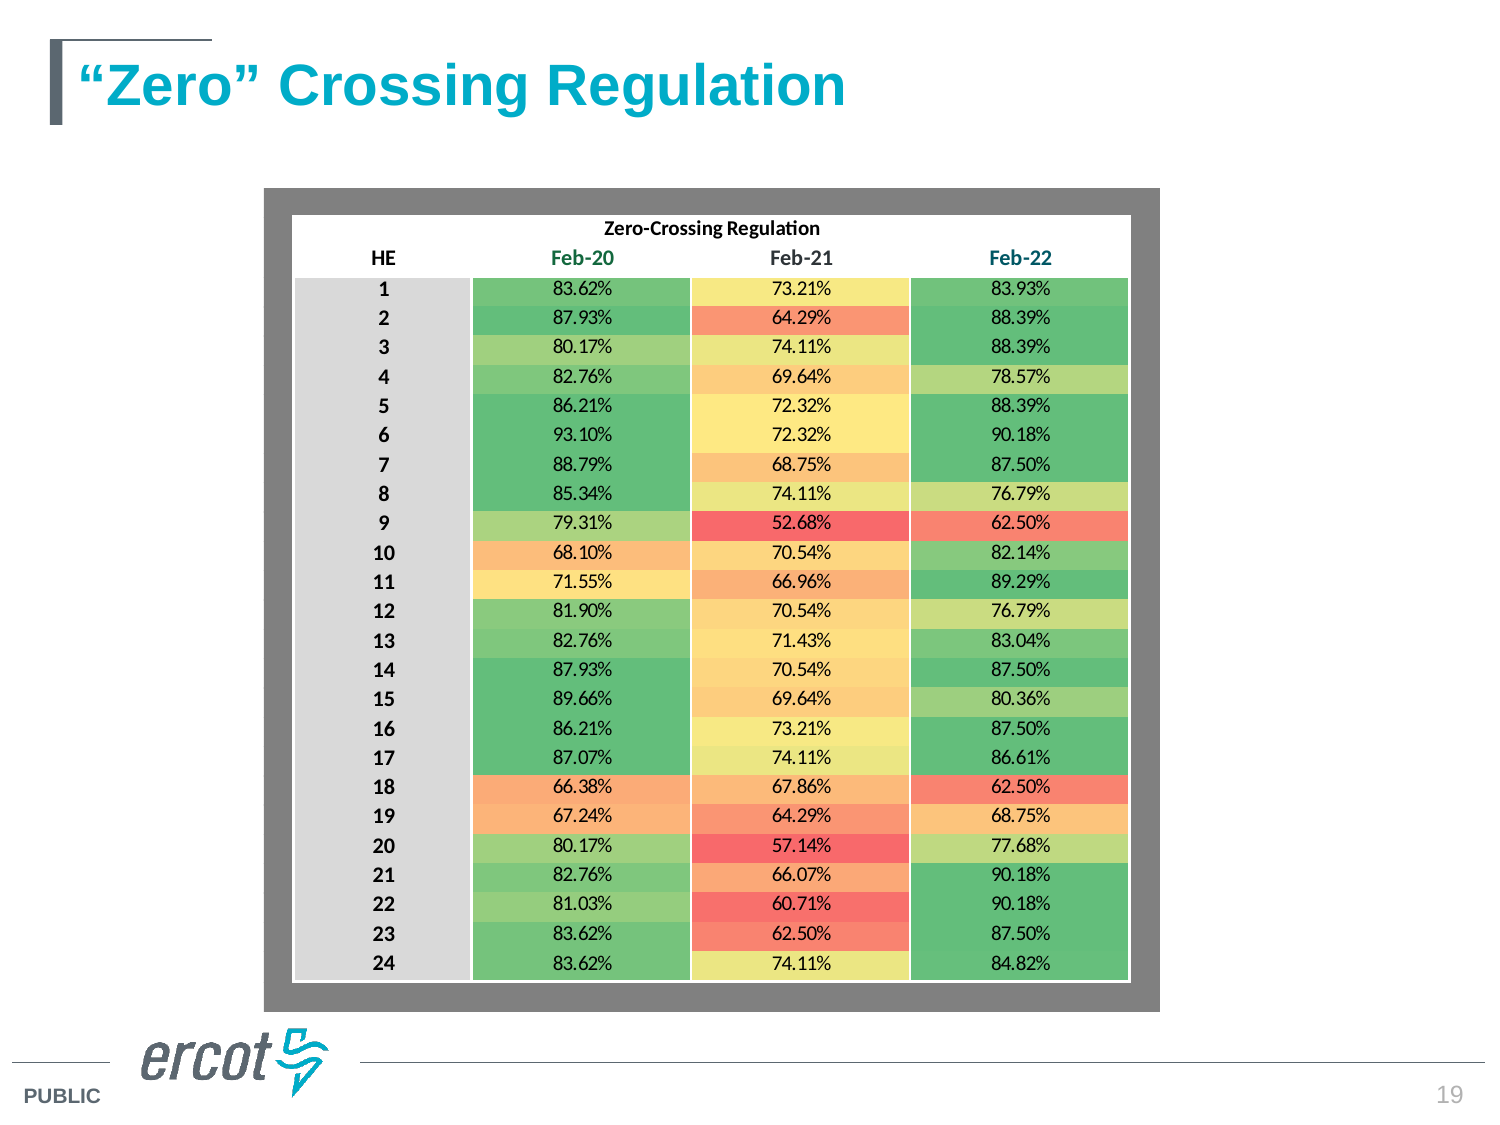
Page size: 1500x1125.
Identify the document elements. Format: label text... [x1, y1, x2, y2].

picture [262, 187, 1162, 1013]
picture [137, 1024, 332, 1100]
title “Zero” Crossing Regulation [62, 39, 1450, 125]
slide_number 19 [1412, 1076, 1488, 1112]
